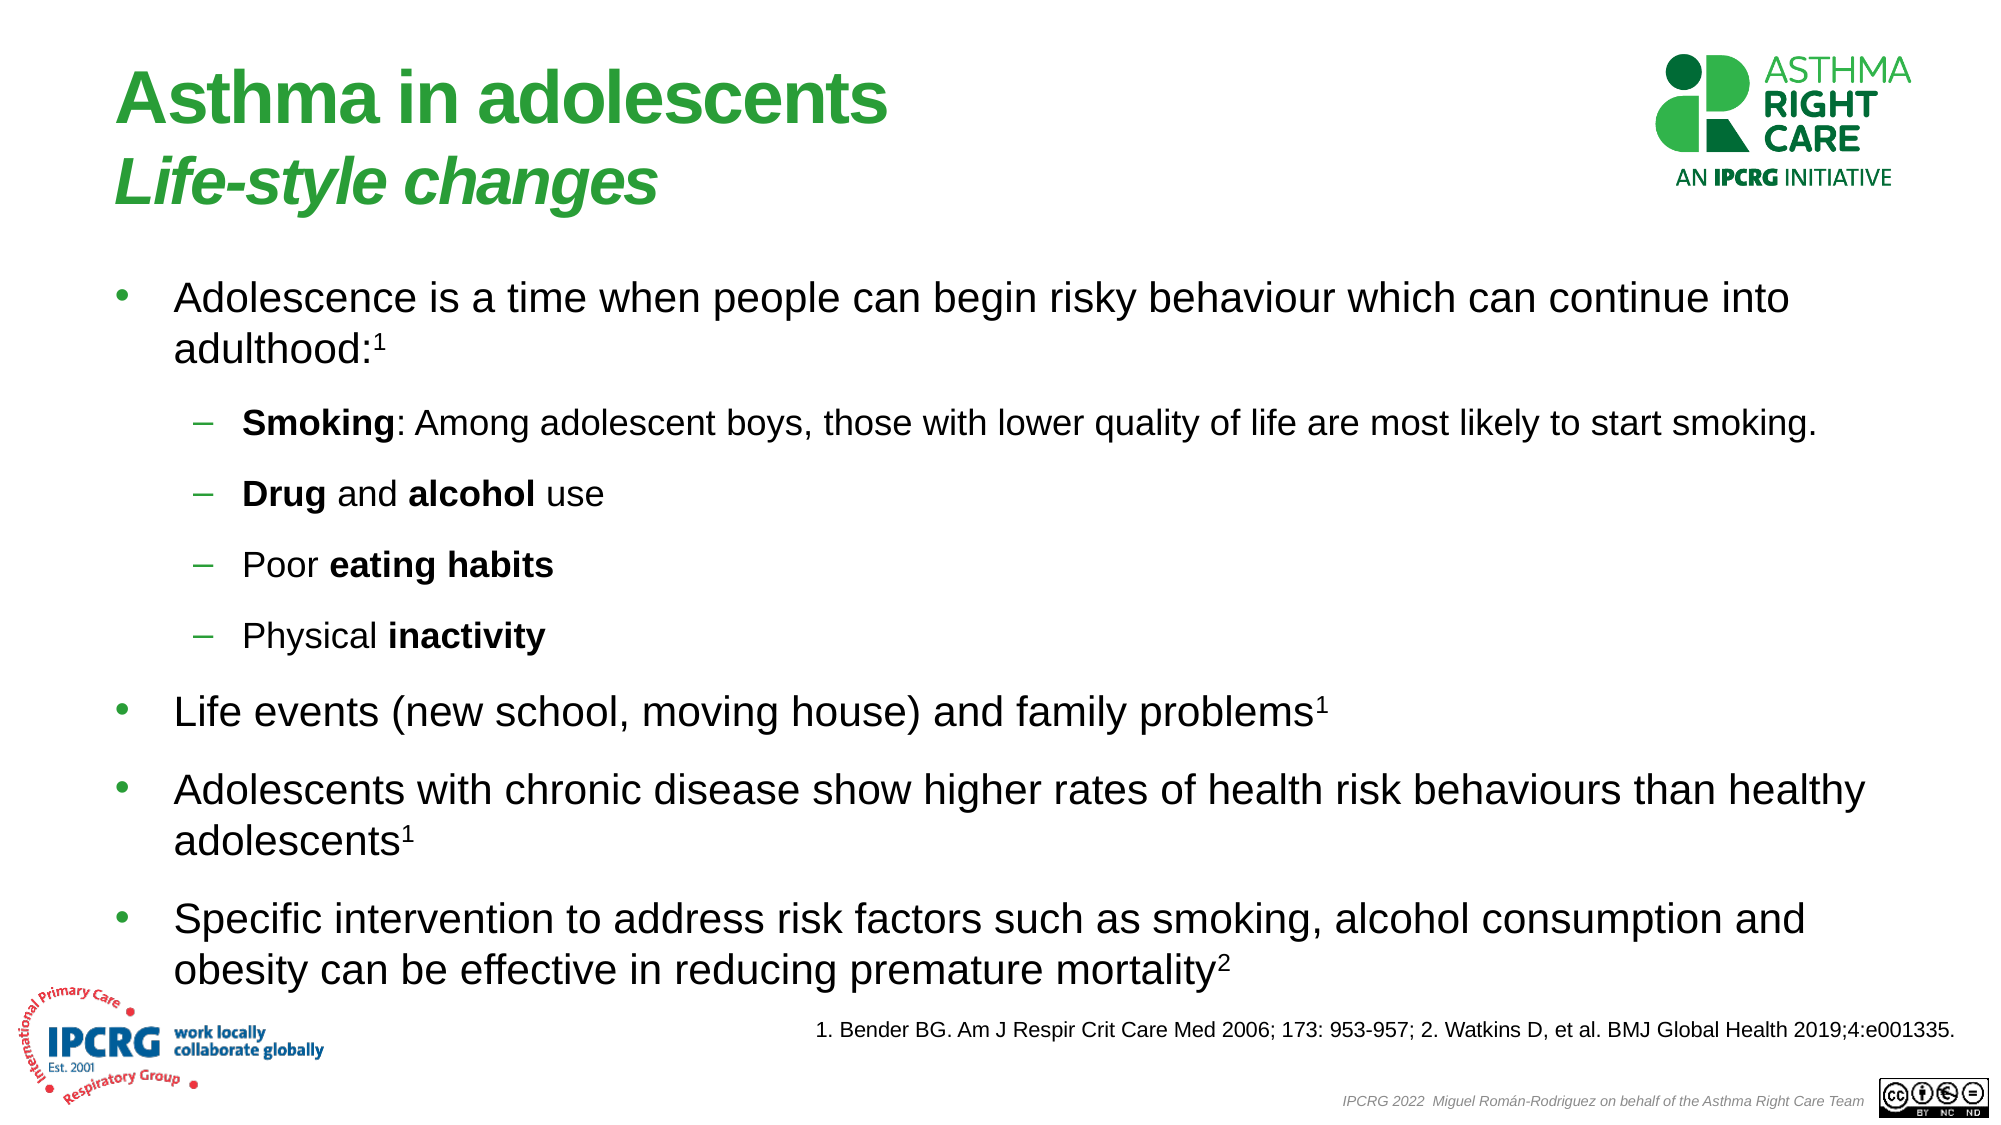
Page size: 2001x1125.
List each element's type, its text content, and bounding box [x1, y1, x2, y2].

title Asthma in adolescents Life-style changes [99, 45, 1238, 233]
text_box 1. Bender BG. Am J Respir Crit Care Med 2006; 173: 953-957; 2. Watkins D, et al. BMJ Global Health 2019;4:e001335. [409, 1008, 1973, 1050]
picture [1647, 49, 1919, 191]
list Adolescence is a time when people can begin risky behaviour which can continue into adulthood:1 Smoking: Among adolescent boys, those with lower quality of life are most likely to start smoking. Drug and alcohol use Poor eating habits Physical inactivity Life events (new school, moving house) and family problems1 Adolescents with chronic disease show higher rates of health risk behaviours than healthy adolescents1 Specific intervention to address risk factors such as smoking, alcohol consumption and obesity can be effective in reducing premature mortality2 [99, 262, 1900, 1005]
picture [18, 987, 324, 1105]
picture [1879, 1078, 1989, 1118]
